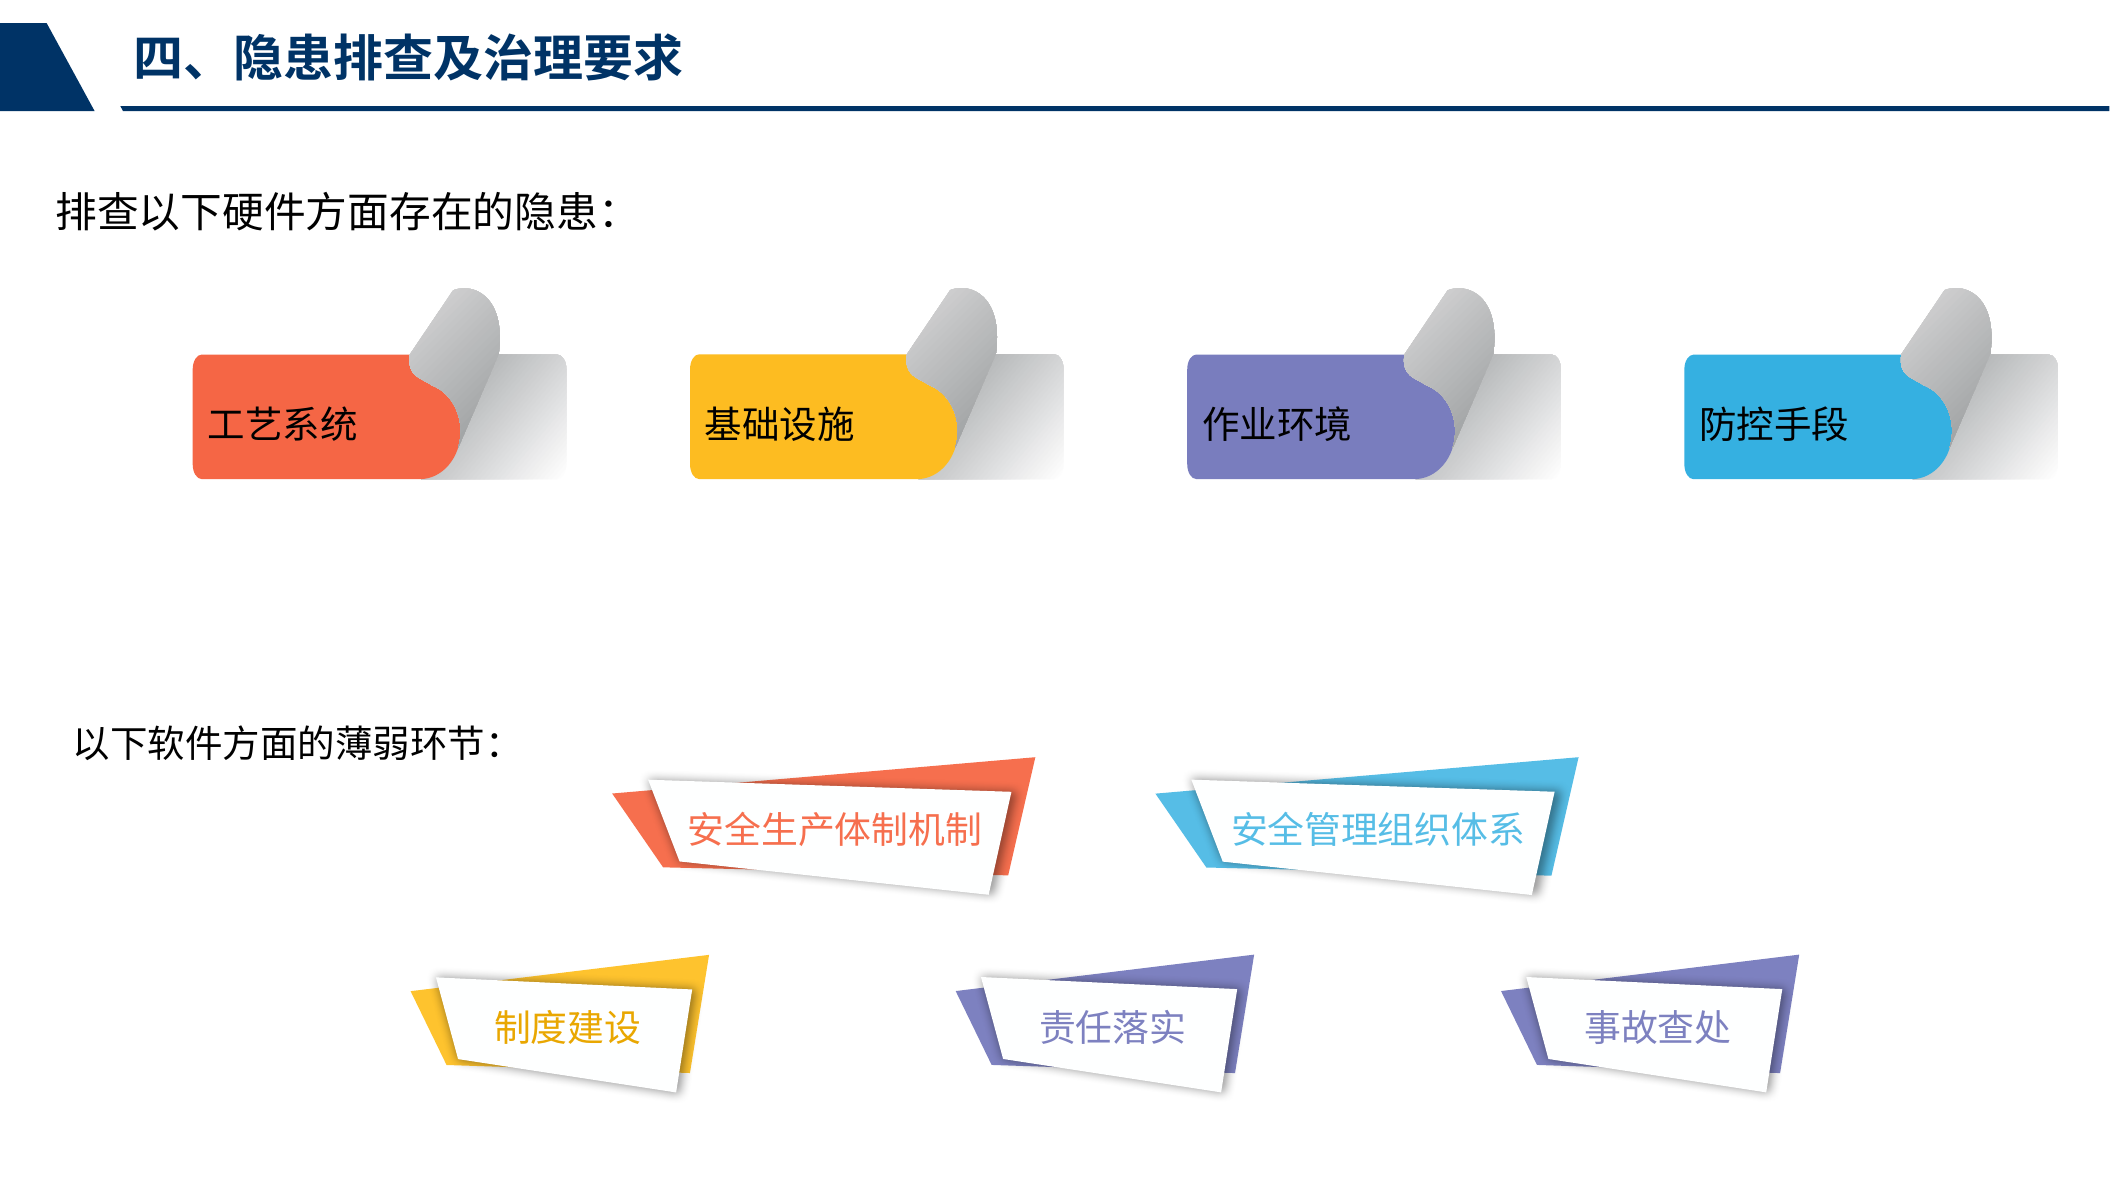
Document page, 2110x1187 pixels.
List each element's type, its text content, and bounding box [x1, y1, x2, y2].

text_box 以下软件方面的薄弱环节： [57, 712, 538, 773]
text_box 四、隐患排查及治理要求 [133, 26, 819, 87]
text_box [1501, 954, 1800, 1093]
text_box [1155, 757, 1579, 896]
text_box 排查以下硬件方面存在的隐患： [55, 159, 918, 243]
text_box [955, 954, 1255, 1093]
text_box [410, 954, 710, 1093]
text_box [0, 22, 97, 113]
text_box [690, 287, 1064, 480]
text_box [118, 104, 2110, 113]
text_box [1187, 288, 1561, 480]
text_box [192, 288, 567, 480]
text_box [612, 757, 1036, 895]
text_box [1684, 287, 2058, 480]
